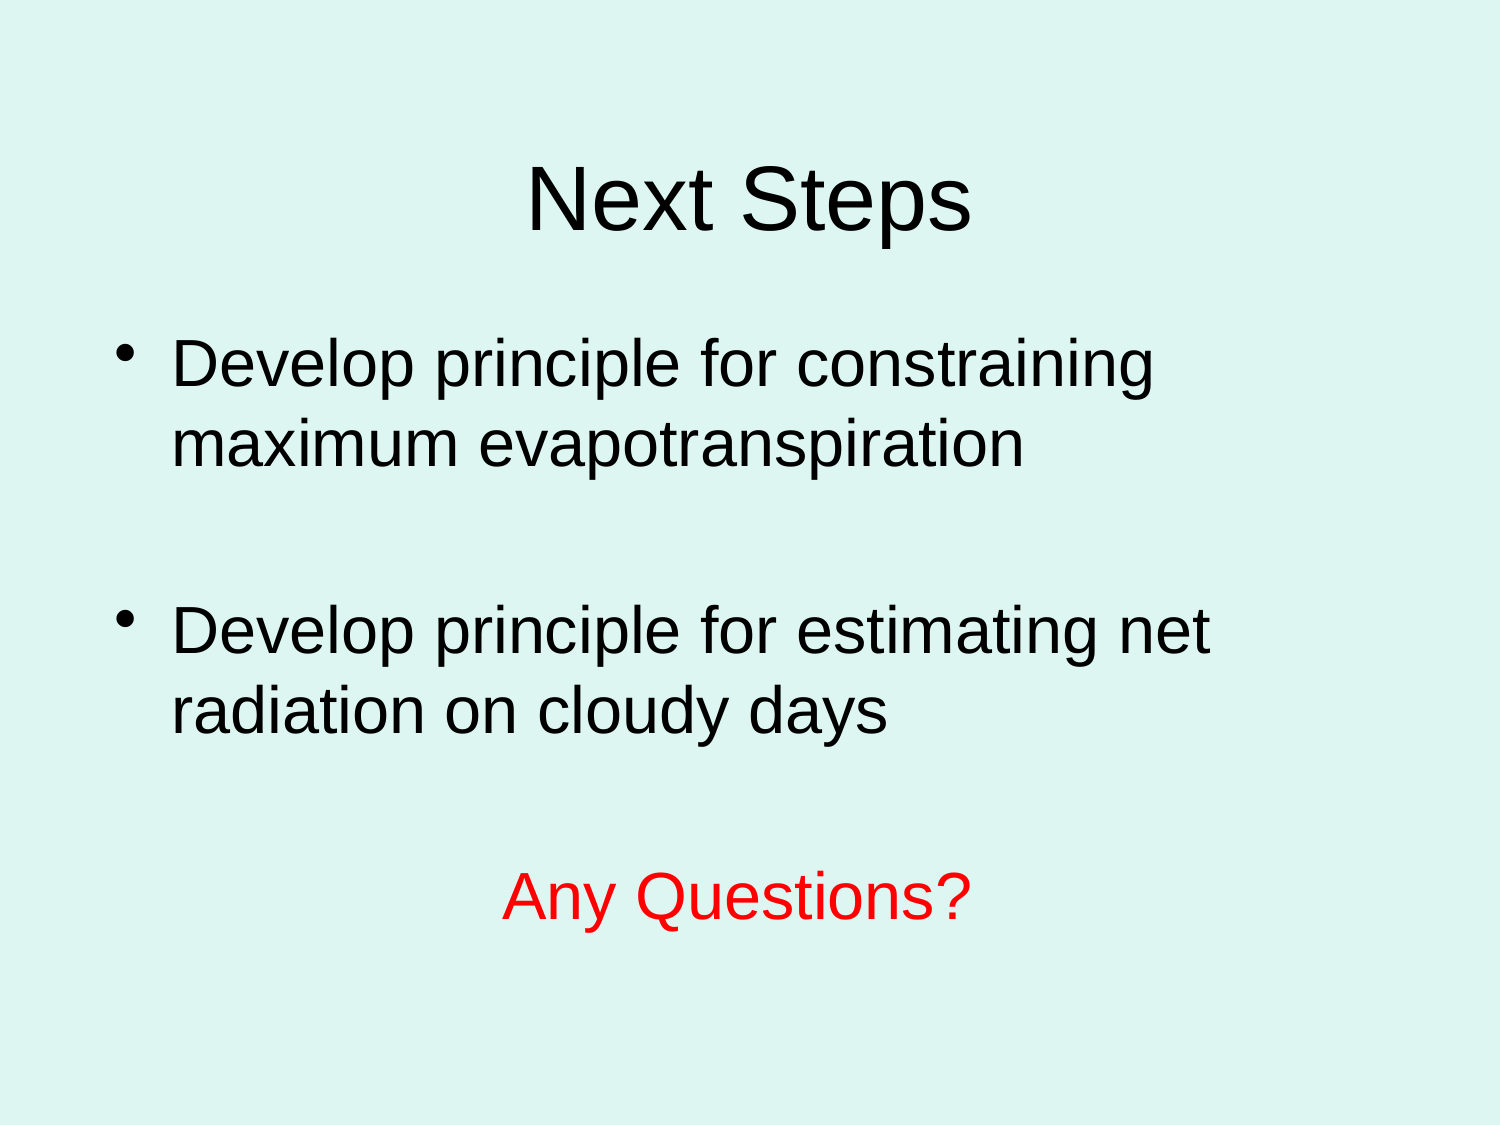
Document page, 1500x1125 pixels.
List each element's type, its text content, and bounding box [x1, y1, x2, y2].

list Develop principle for constraining maximum evapotranspiration Develop principle for estimating net radiation on cloudy days Any Questions? [99, 312, 1375, 988]
title Next Steps [112, 99, 1388, 288]
